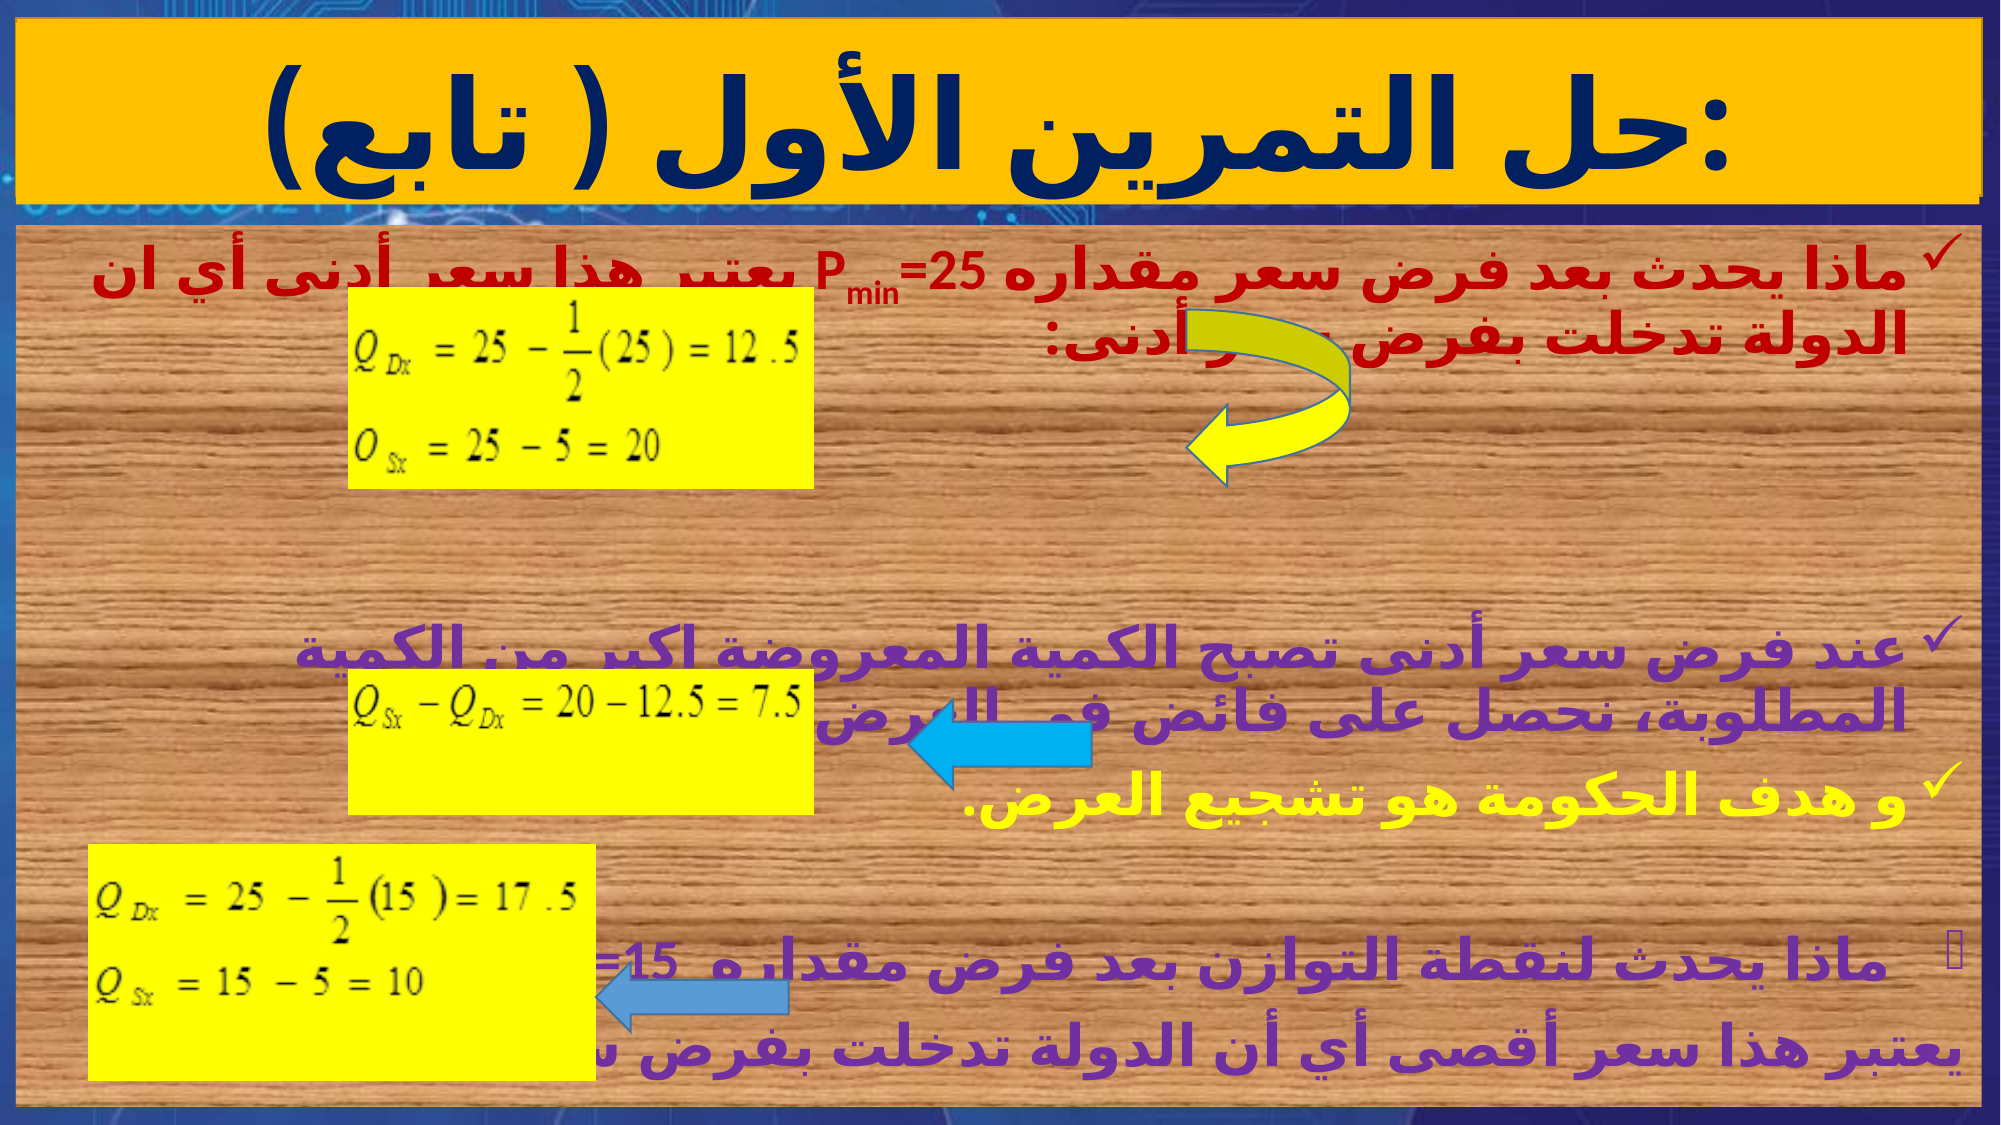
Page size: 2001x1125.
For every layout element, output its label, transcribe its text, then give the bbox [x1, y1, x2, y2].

title حل التمرين الثاني : [15, 17, 1983, 197]
text_box [906, 696, 1093, 792]
subtitle ماذا يحدث بعد فرض سعر مقداره Pmin=25 يعتبر هذا سعر أدنى أي ان الدولة تدخلت بفرض سعر أدنى: عند فرض سعر أدنى تصبح الكمية المعروضة اكبر من الكمية المطلوبة، نحصل على فائض في العرض مقداره: و هدف الحكومة هو تشجيع العرض. ماذا يحدث لنقطة التوازن بعد فرض مقداره Pmax=15 يعتبر هذا سعر أقصى أي أن الدولة تدخلت بفرض سعر أقصى: [15, 224, 1982, 1107]
picture [0, 0, 2001, 1125]
text_box حل التمرين الأول ( تابع): [15, 22, 1980, 205]
text_box [596, 959, 790, 1035]
text_box [1184, 308, 1352, 490]
